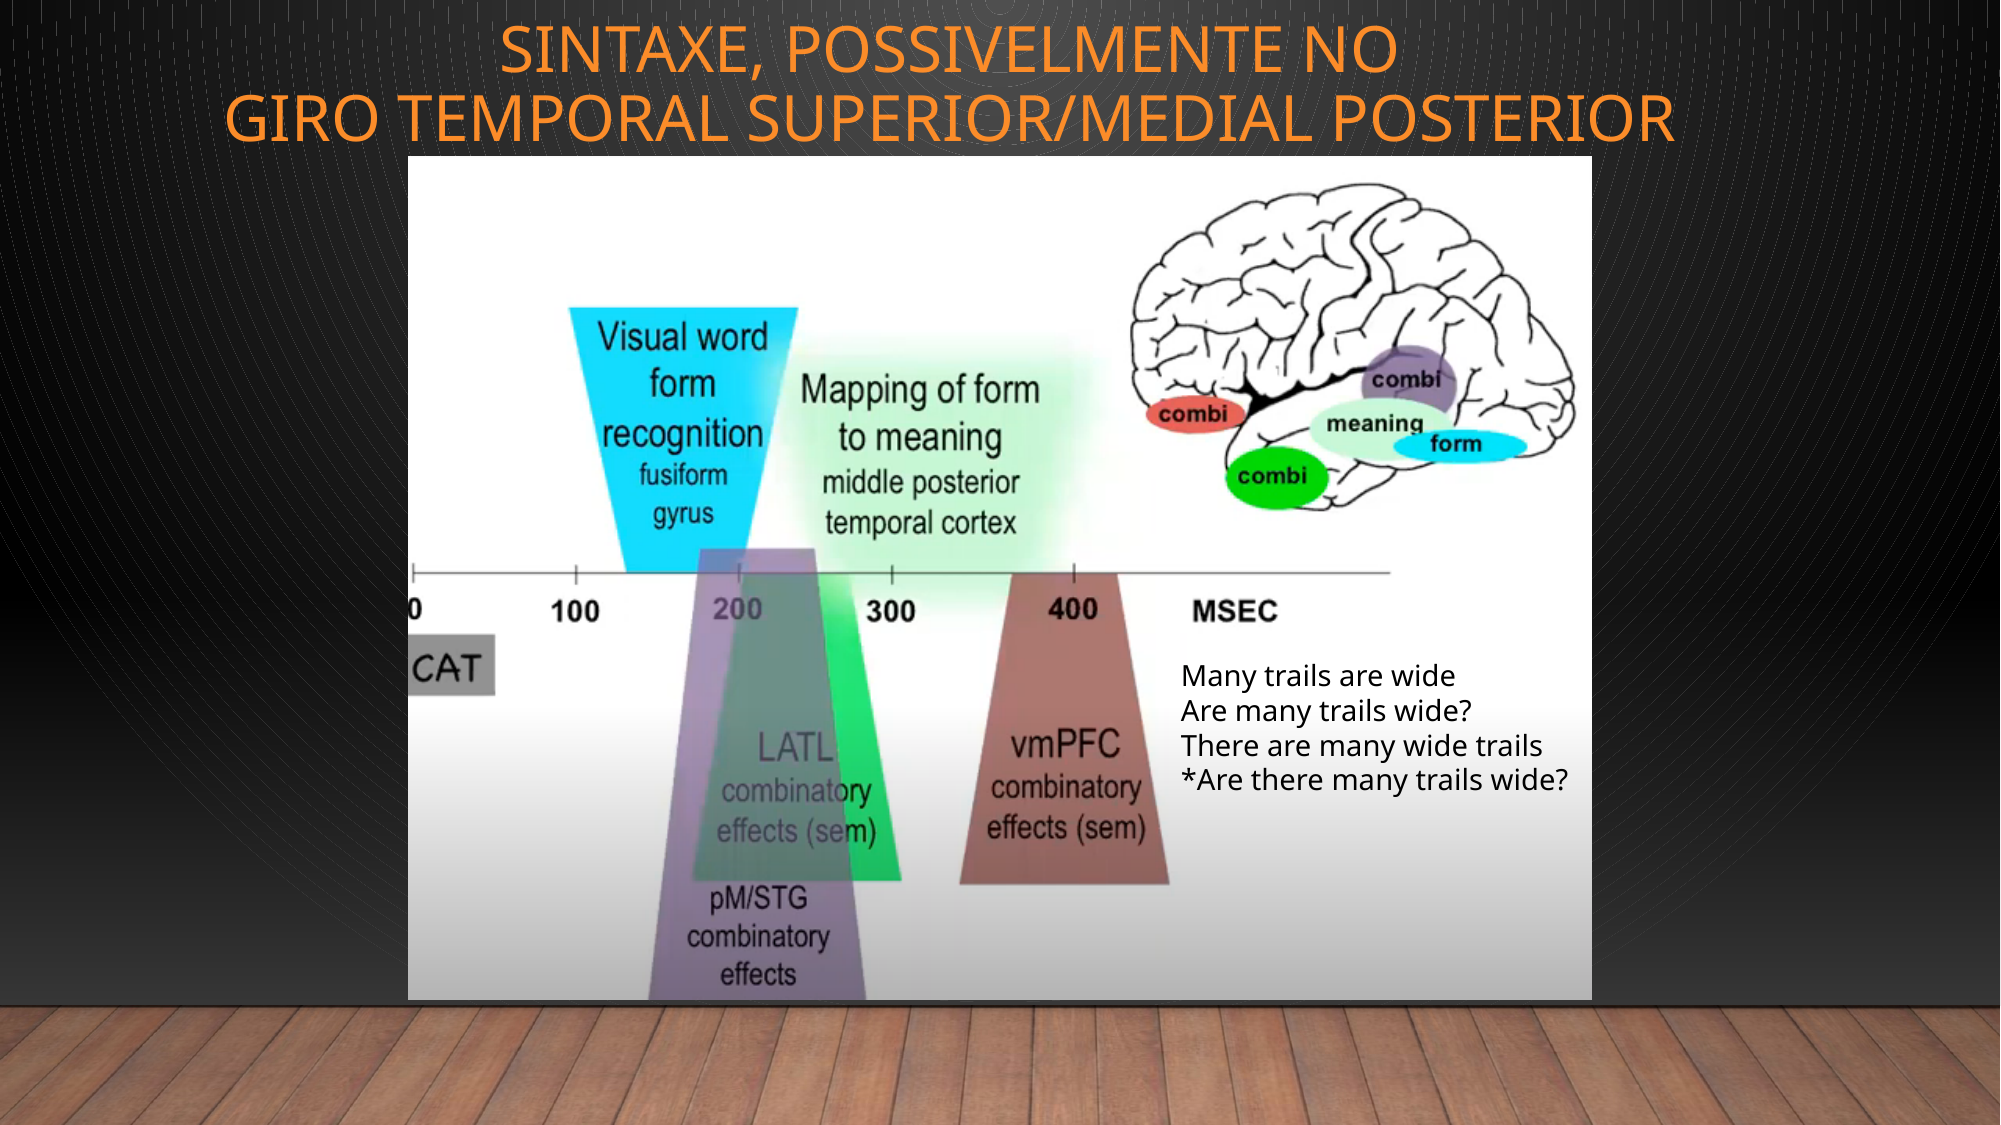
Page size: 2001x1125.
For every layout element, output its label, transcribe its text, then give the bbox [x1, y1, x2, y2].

picture [408, 156, 1592, 1000]
picture [0, 1005, 2000, 1125]
title Sintaxe, possivelmente no Giro temporal superior/medial posterior [188, 0, 1713, 173]
